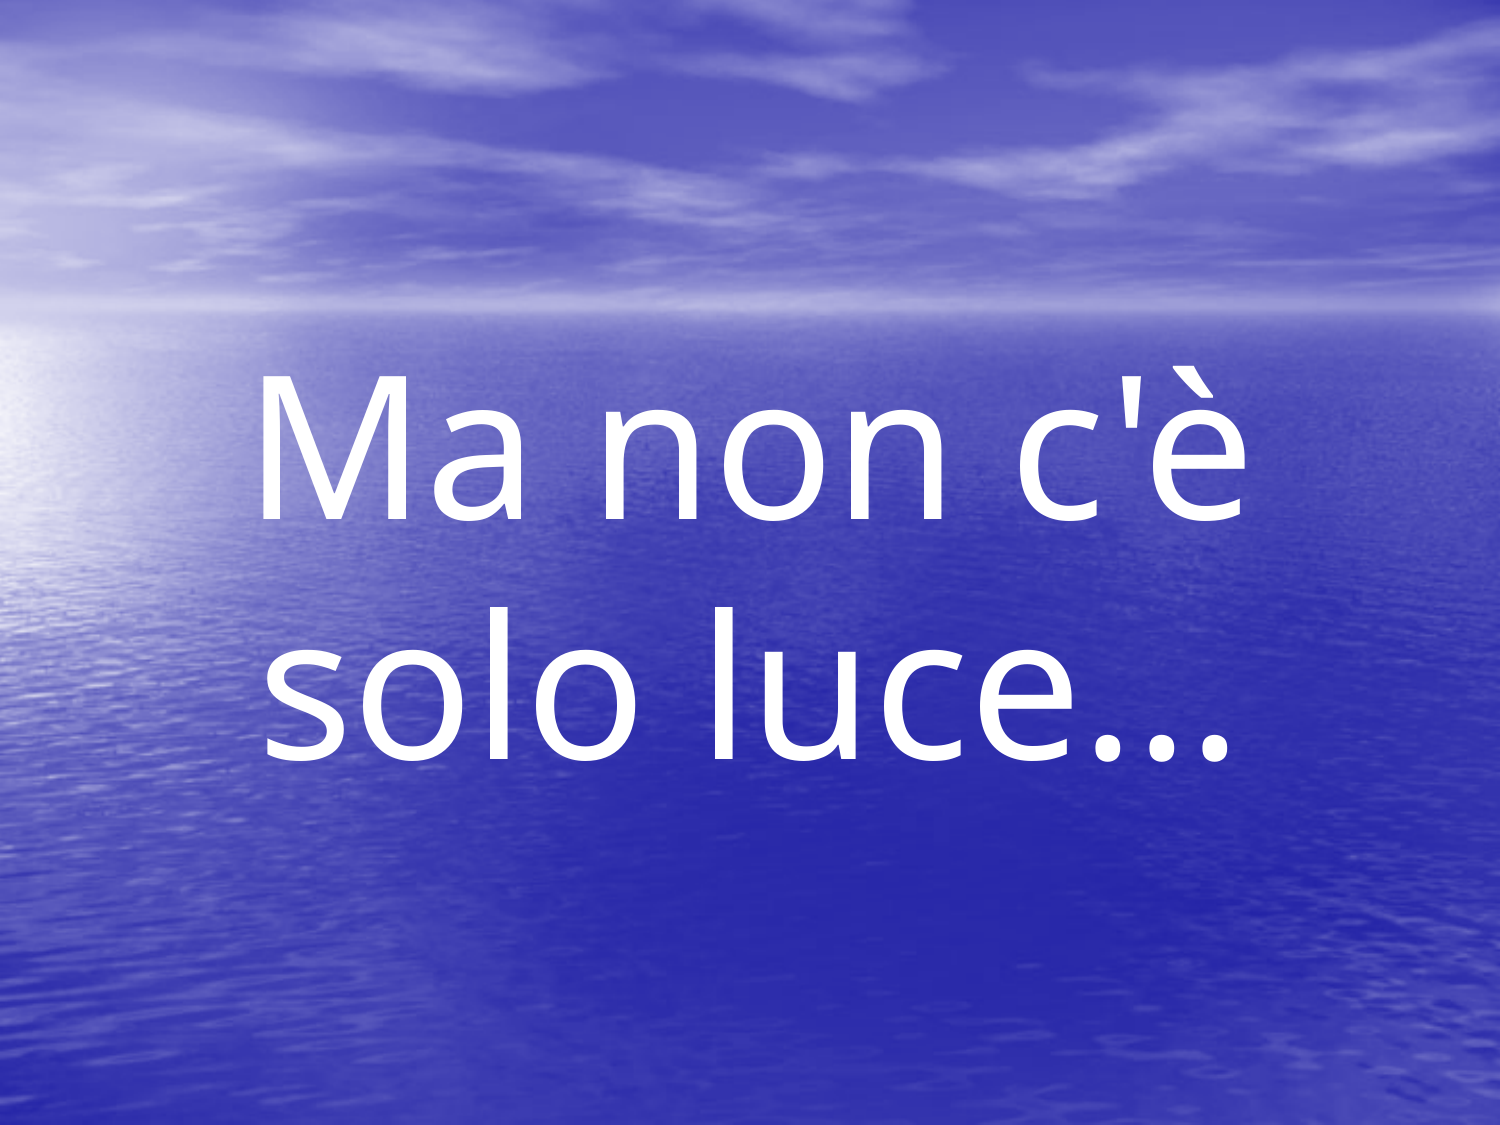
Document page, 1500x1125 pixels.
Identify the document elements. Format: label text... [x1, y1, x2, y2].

list Ma non c'è solo luce... [75, 312, 1425, 988]
